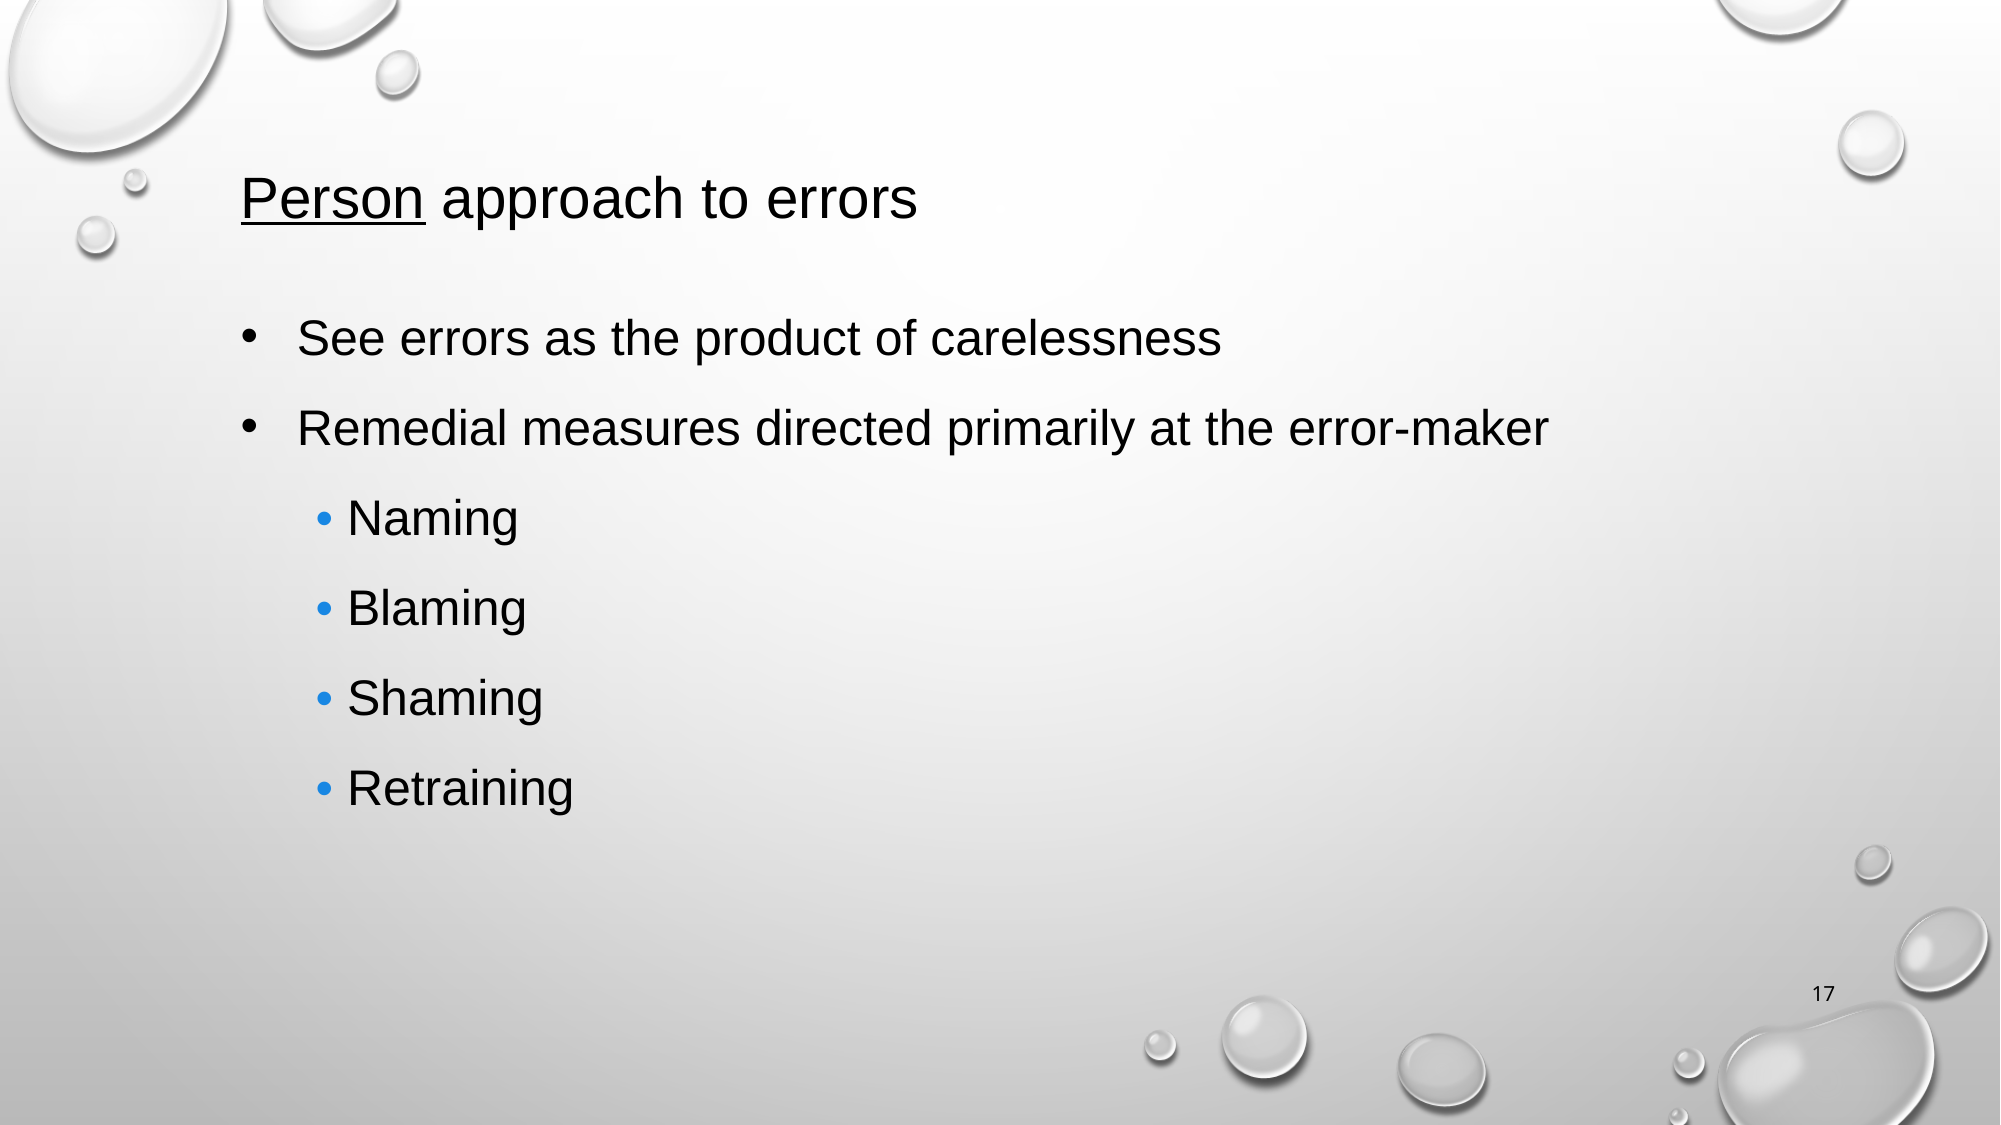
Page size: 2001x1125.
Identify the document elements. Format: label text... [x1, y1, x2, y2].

text_box Person approach to errors See errors as the product of carelessness Remedial measures directed primarily at the error-maker • Naming • Blaming • Shaming • Retraining [225, 153, 1814, 823]
picture [0, 0, 2000, 1125]
slide_number 17 [1724, 965, 1851, 1025]
